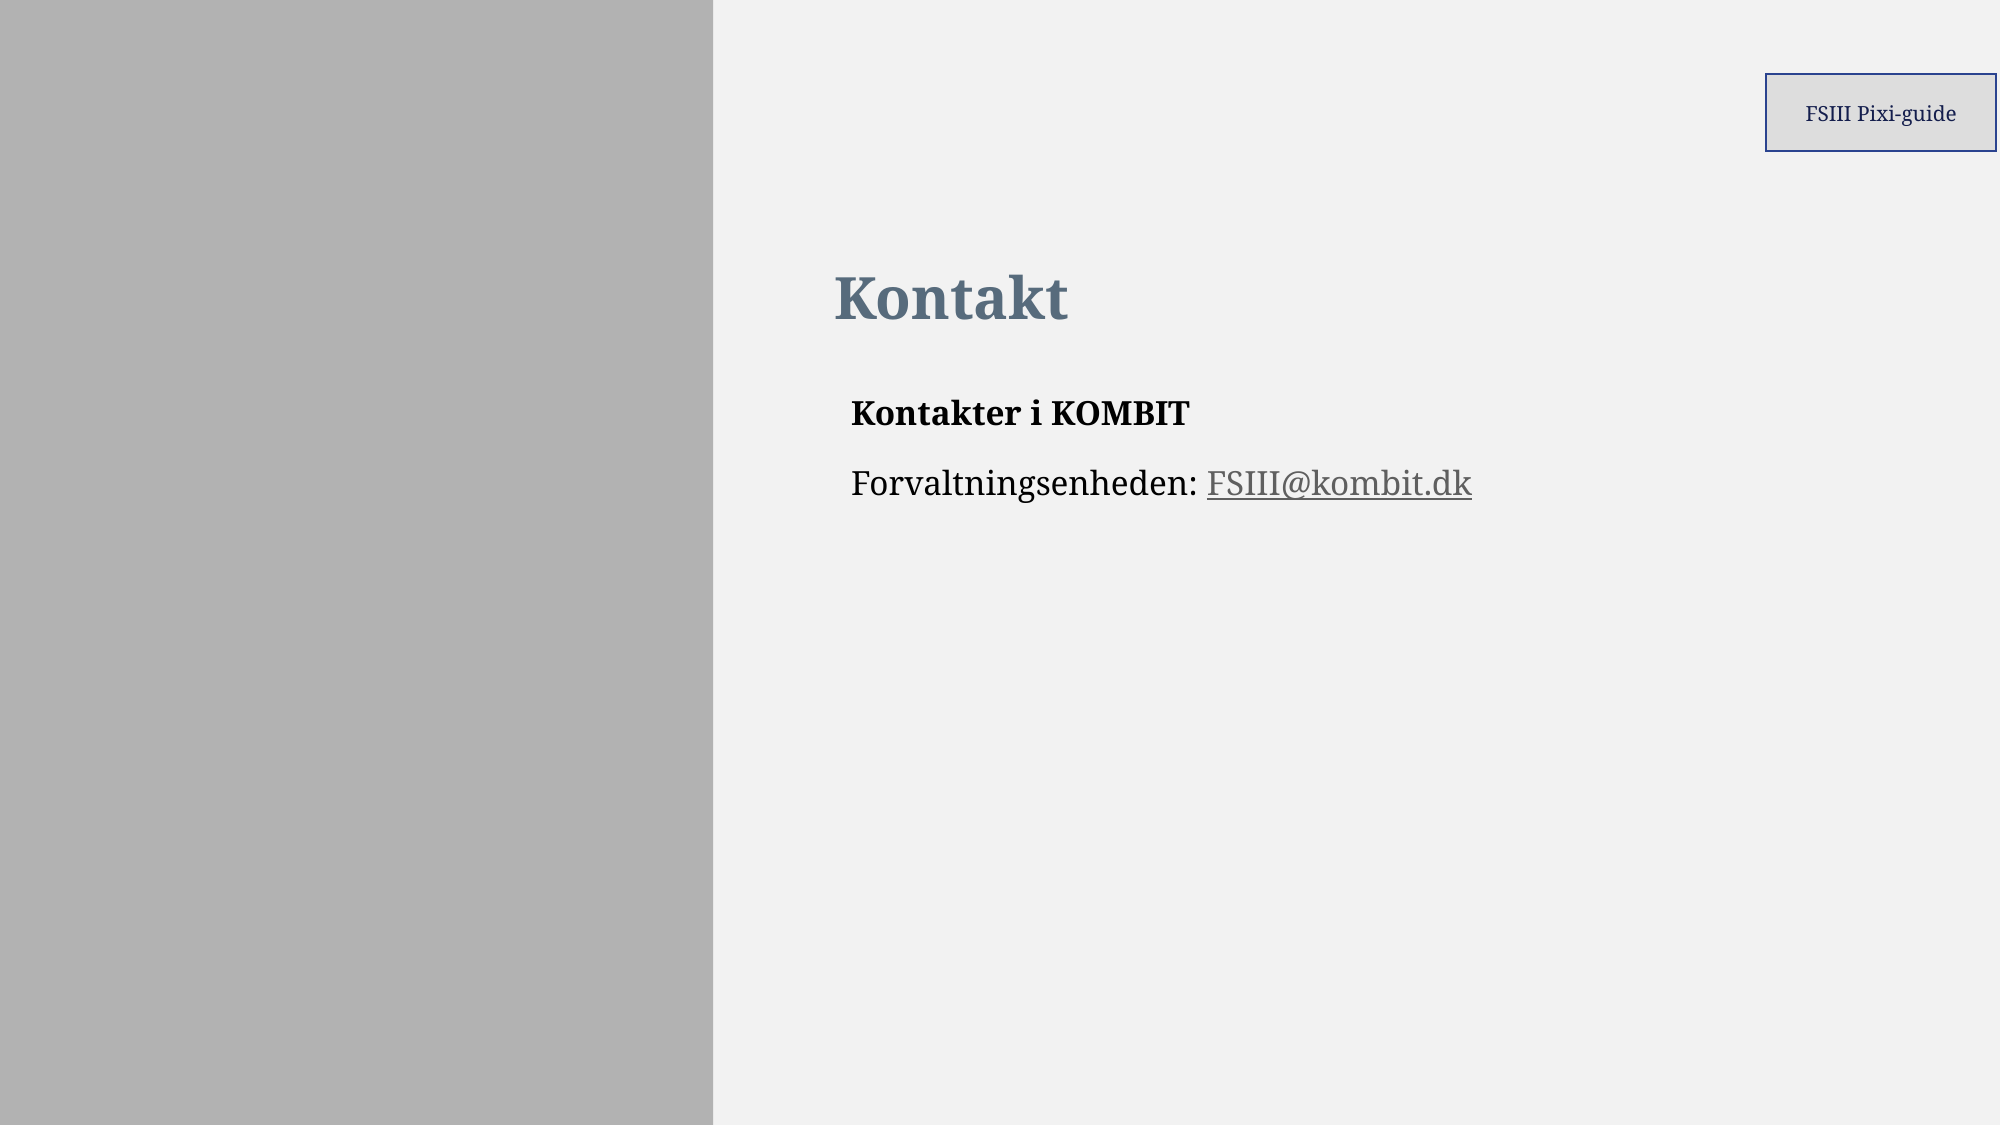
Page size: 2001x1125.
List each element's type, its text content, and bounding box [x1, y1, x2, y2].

title Kontakt [834, 148, 1755, 332]
list Kontakter i KOMBIT Forvaltningsenheden: FSIII@kombit.dk [850, 383, 1815, 865]
text_box FSIII Pixi-guide [1765, 73, 1997, 152]
